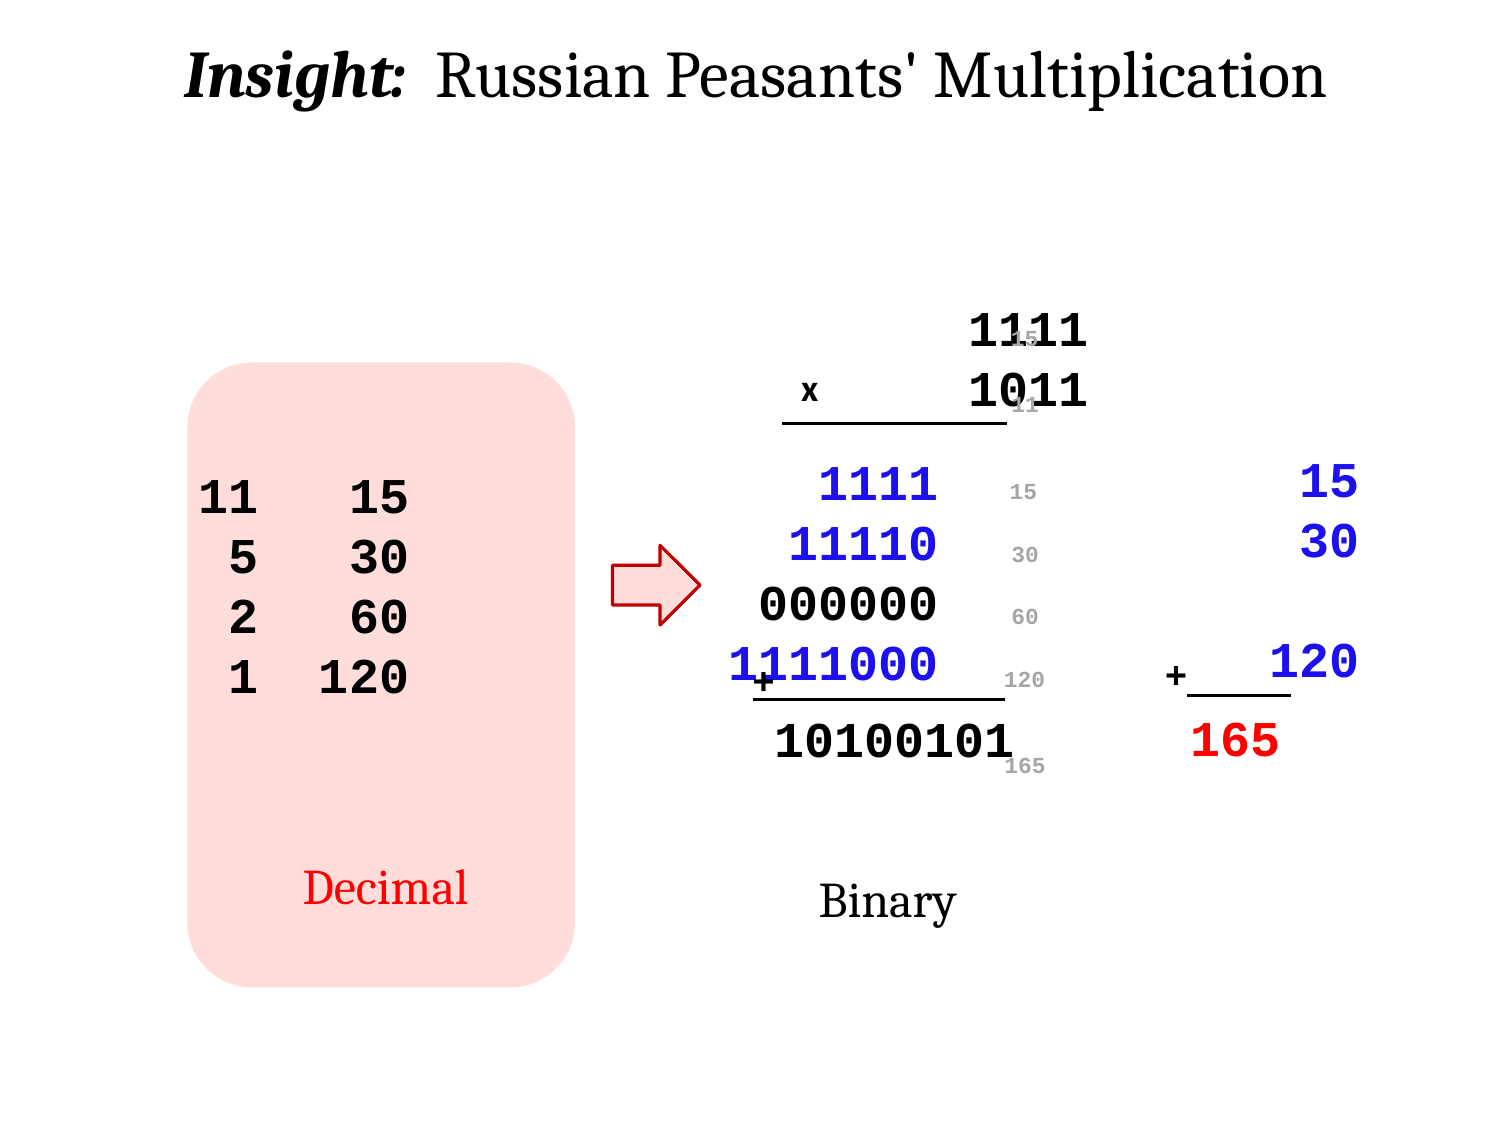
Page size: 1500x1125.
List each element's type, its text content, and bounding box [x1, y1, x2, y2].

text_box + [737, 649, 790, 710]
text_box 60 [996, 594, 1054, 637]
text_box 165 [989, 742, 1061, 785]
text_box 30 [996, 532, 1054, 575]
text_box 11 [996, 382, 1054, 425]
text_box x [786, 356, 834, 417]
text_box + [1150, 643, 1203, 704]
text_box [187, 362, 575, 456]
text_box Binary [750, 859, 1025, 935]
text_box 120 [989, 657, 1061, 700]
text_box 15 30 120 [1104, 440, 1375, 746]
text_box Decimal [248, 847, 524, 923]
text_box Insight: Russian Peasants' Multiplication [87, 23, 1425, 118]
text_box 1111 11110 000000 1111000 [443, 442, 1103, 698]
text_box 10100101 [759, 700, 1030, 775]
text_box 11 15 5 30 2 60 1 120 [184, 456, 574, 822]
text_box 15 [996, 315, 1054, 358]
text_box 15 [994, 469, 1053, 512]
text_box [612, 545, 700, 625]
text_box 165 [1175, 698, 1296, 774]
text_box 1111 1011 [713, 288, 1104, 424]
text_box [187, 698, 575, 988]
